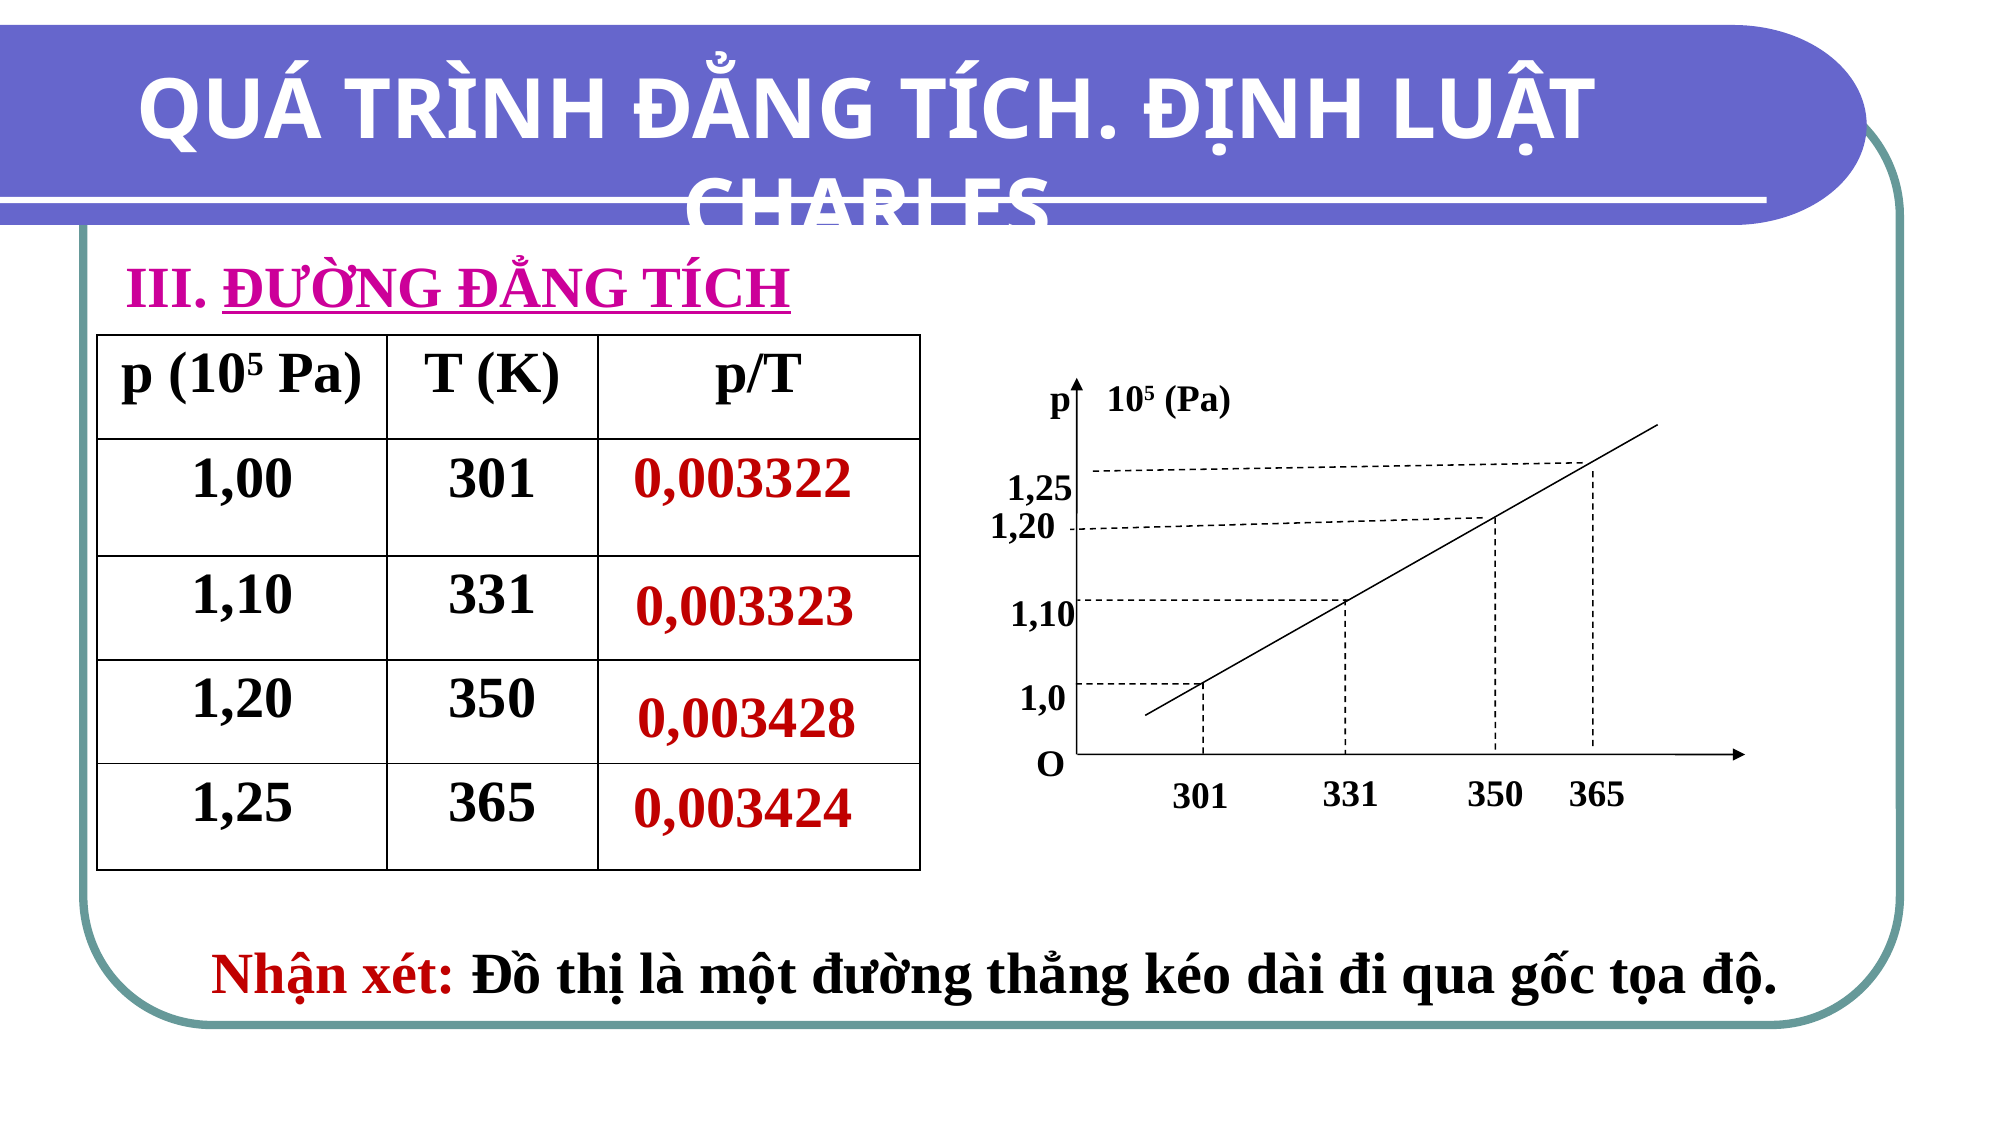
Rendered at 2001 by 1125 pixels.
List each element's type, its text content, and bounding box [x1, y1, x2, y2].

table_cell [599, 764, 919, 869]
table_cell 1,20 [98, 661, 386, 763]
table_cell 331 [388, 557, 597, 659]
table_header p/T [599, 336, 919, 438]
text_box 0,003428 [622, 671, 969, 757]
table_cell [599, 661, 919, 763]
table_cell 350 [388, 661, 597, 763]
text_box III. ĐƯỜNG ĐẲNG TÍCH [110, 263, 898, 327]
table_cell 1,00 [98, 440, 386, 555]
table_header T (K) [388, 336, 597, 438]
table_cell 301 [388, 440, 597, 555]
table_cell 1,10 [98, 557, 386, 659]
text_box QUÁ TRÌNH ĐẲNG TÍCH. ĐỊNH LUẬT CHARLES [10, 47, 1724, 263]
table_header p (105 Pa) [98, 336, 386, 438]
table_cell [599, 440, 919, 555]
table_cell 365 [388, 764, 597, 869]
text_box 0,003322 [618, 431, 969, 517]
text_box Nhận xét: Đồ thị là một đường thẳng kéo dài đi qua gốc tọa độ. [197, 927, 1803, 1013]
text_box 0,003424 [618, 761, 974, 847]
table_cell 1,25 [98, 764, 386, 869]
text_box 0,003323 [620, 560, 969, 645]
table_cell [599, 557, 919, 659]
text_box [974, 366, 1746, 840]
